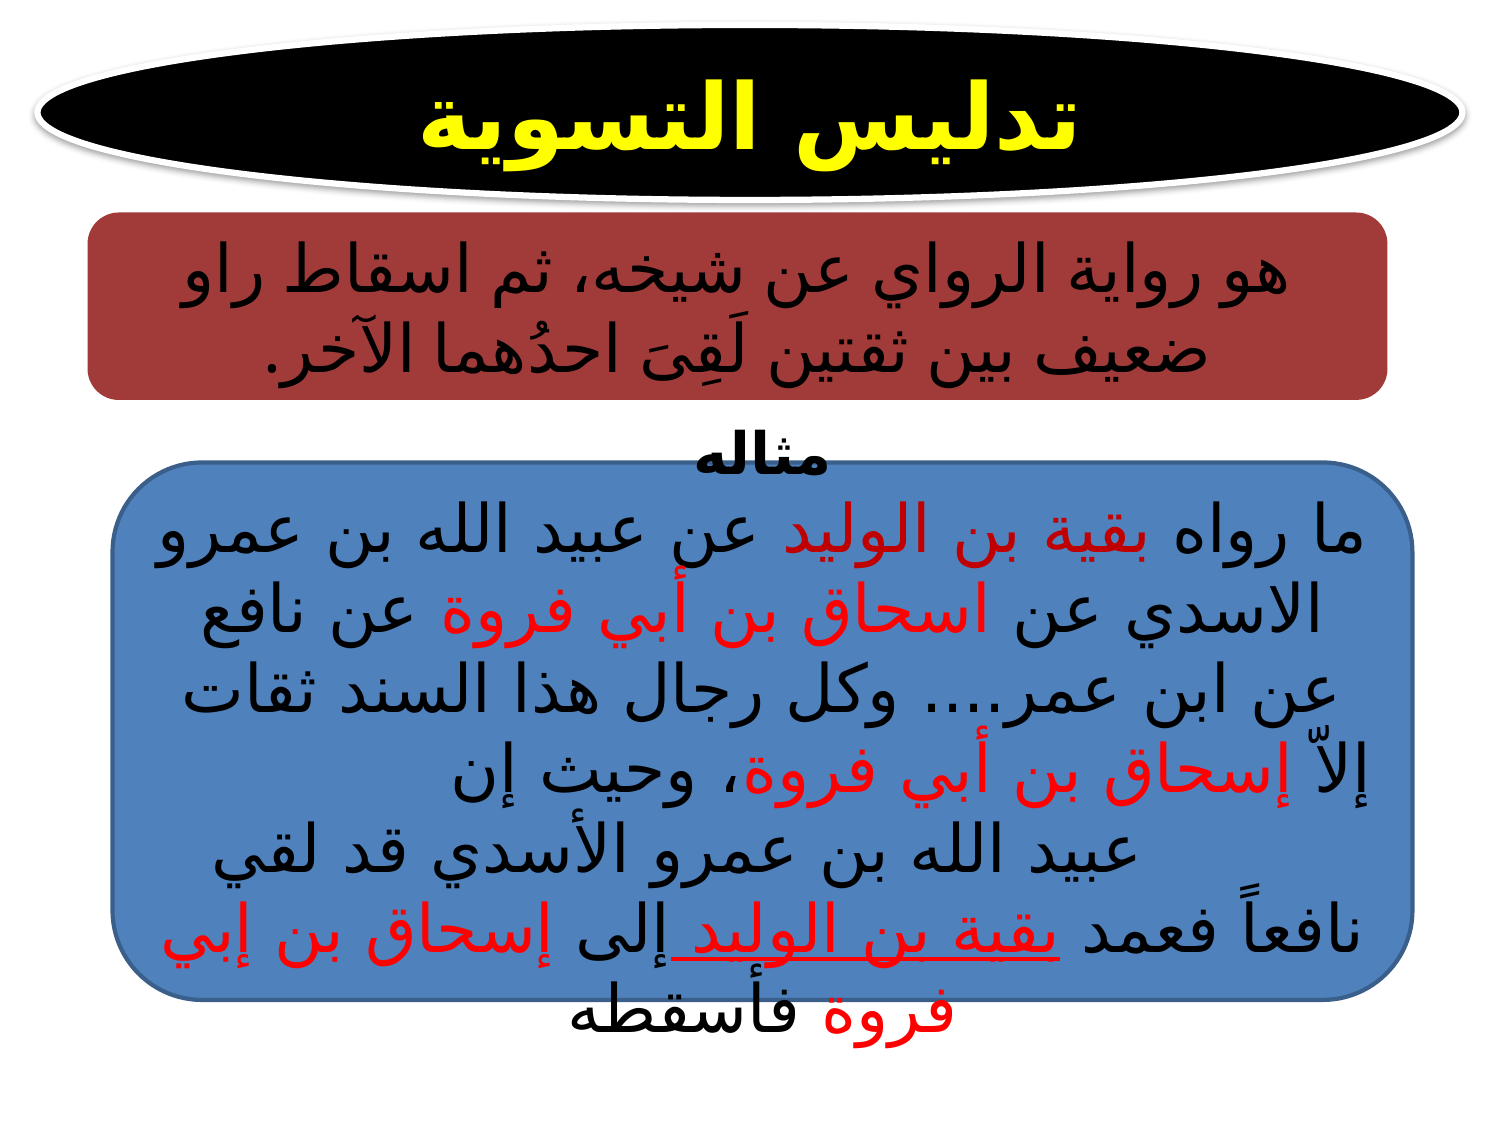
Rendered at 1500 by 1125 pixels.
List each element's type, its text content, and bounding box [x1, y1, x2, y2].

text_box تدليس التسوية [34, 21, 1466, 204]
text_box هو رواية الرواي عن شيخه، ثم اسقاط راو ضعيف بين ثقتين لَقِىَ احدُهما الآخر. [85, 210, 1390, 403]
text_box مثاله ما رواه بقية بن الوليد عن عبيد الله بن عمرو الاسدي عن اسحاق بن أبي فروة عن نافع عن ابن عمر.... وكل رجال هذا السند ثقات إلاّ إسحاق بن أبي فروة، وحيث إن عبيد الله بن عمرو الأسدي قد لقي نافعاً فعمد بقية بن الوليد إلى إسحاق بن إبي فروة فأسقطه [110, 460, 1415, 1003]
